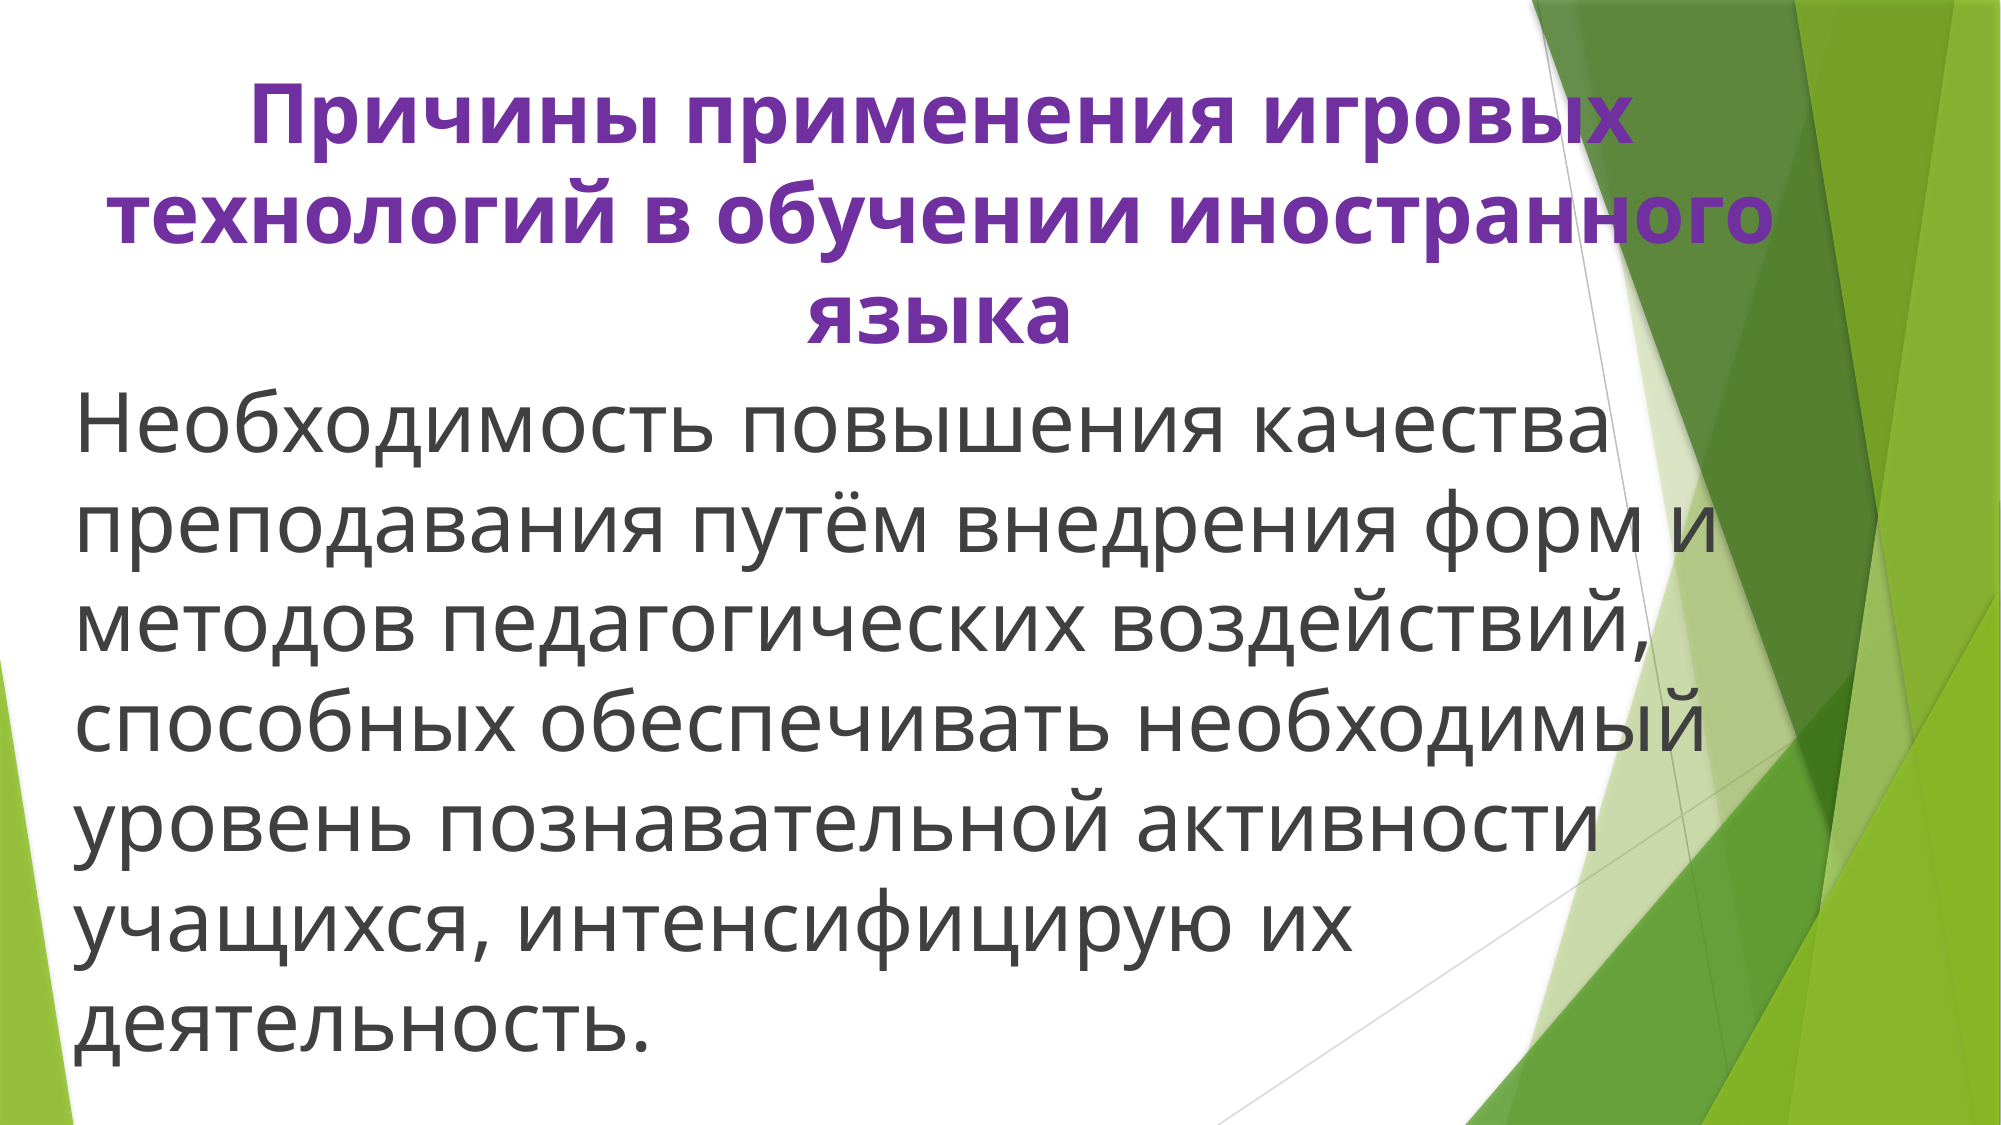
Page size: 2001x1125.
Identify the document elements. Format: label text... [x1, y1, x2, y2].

list Необходимость повышения качества преподавания путём внедрения форм и методов педагогических воздействий, способных обеспечивать необходимый уровень познавательной активности учащихся, интенсифицирую их деятельность. [58, 361, 1910, 1079]
title Причины применения игровых технологий в обучении иностранного языка [0, 52, 1910, 270]
